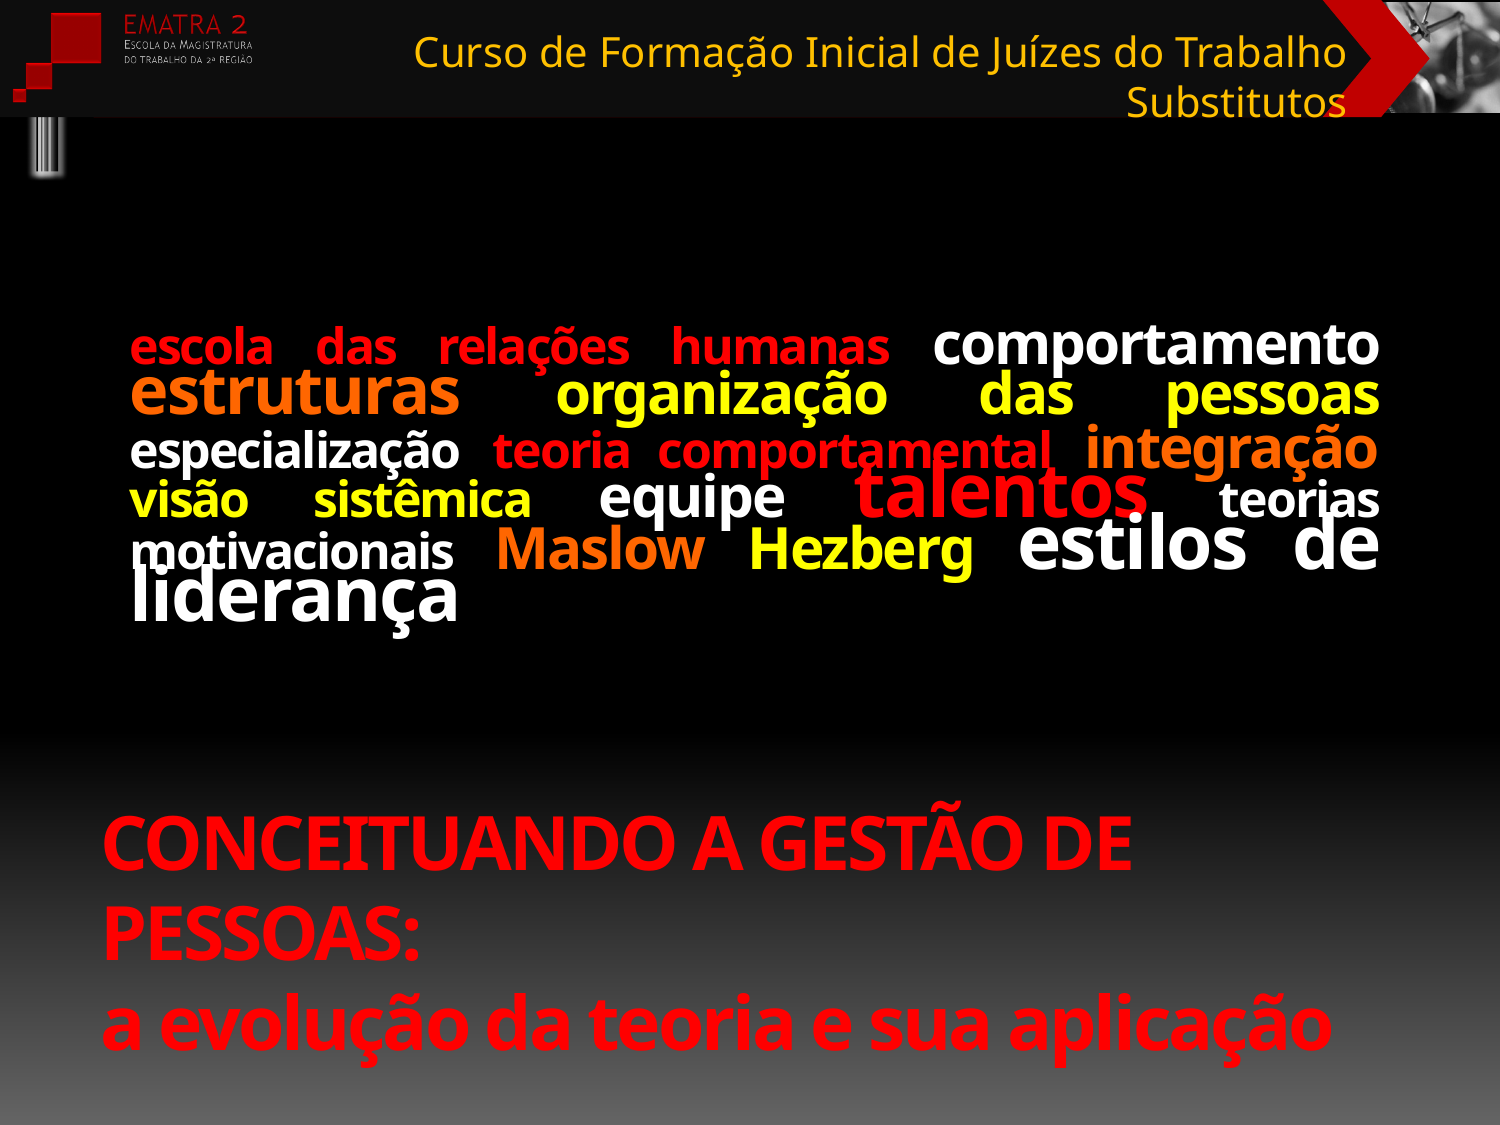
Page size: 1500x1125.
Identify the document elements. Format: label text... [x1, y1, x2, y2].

list escola das relações humanas comportamento estruturas organização das pessoas especialização teoria comportamental integração visão sistêmica equipe talentos teorias motivacionais Maslow Hezberg estilos de liderança [115, 320, 1395, 634]
title CONCEITUANDO A GESTÃO DE PESSOAS: a evolução da teoria e sua aplicação [100, 785, 1456, 1008]
